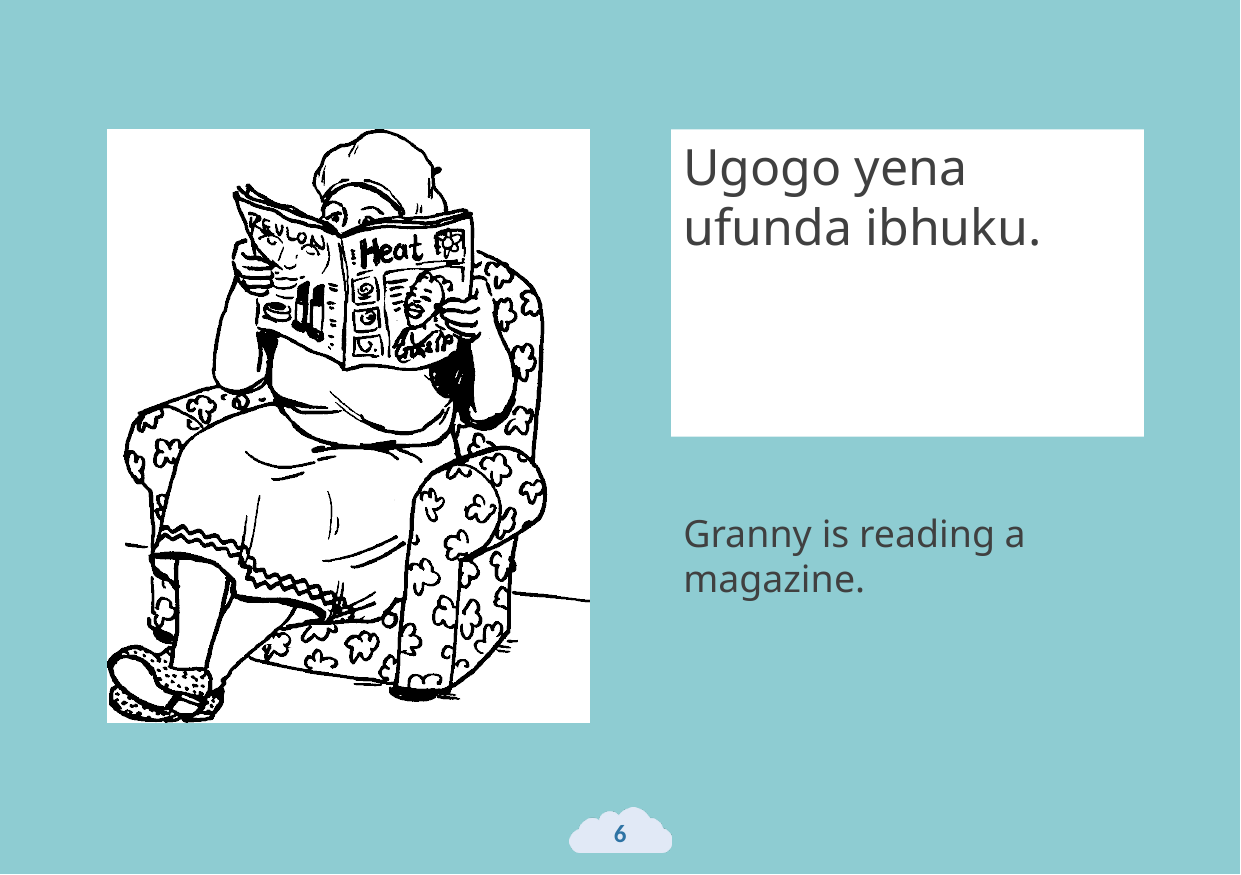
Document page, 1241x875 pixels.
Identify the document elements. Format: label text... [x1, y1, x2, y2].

slide_number 6 [569, 810, 672, 857]
list Ugogo yena ufunda ibhuku. [671, 129, 1144, 437]
list Granny is reading a magazine. [671, 451, 1144, 628]
picture [106, 129, 590, 724]
